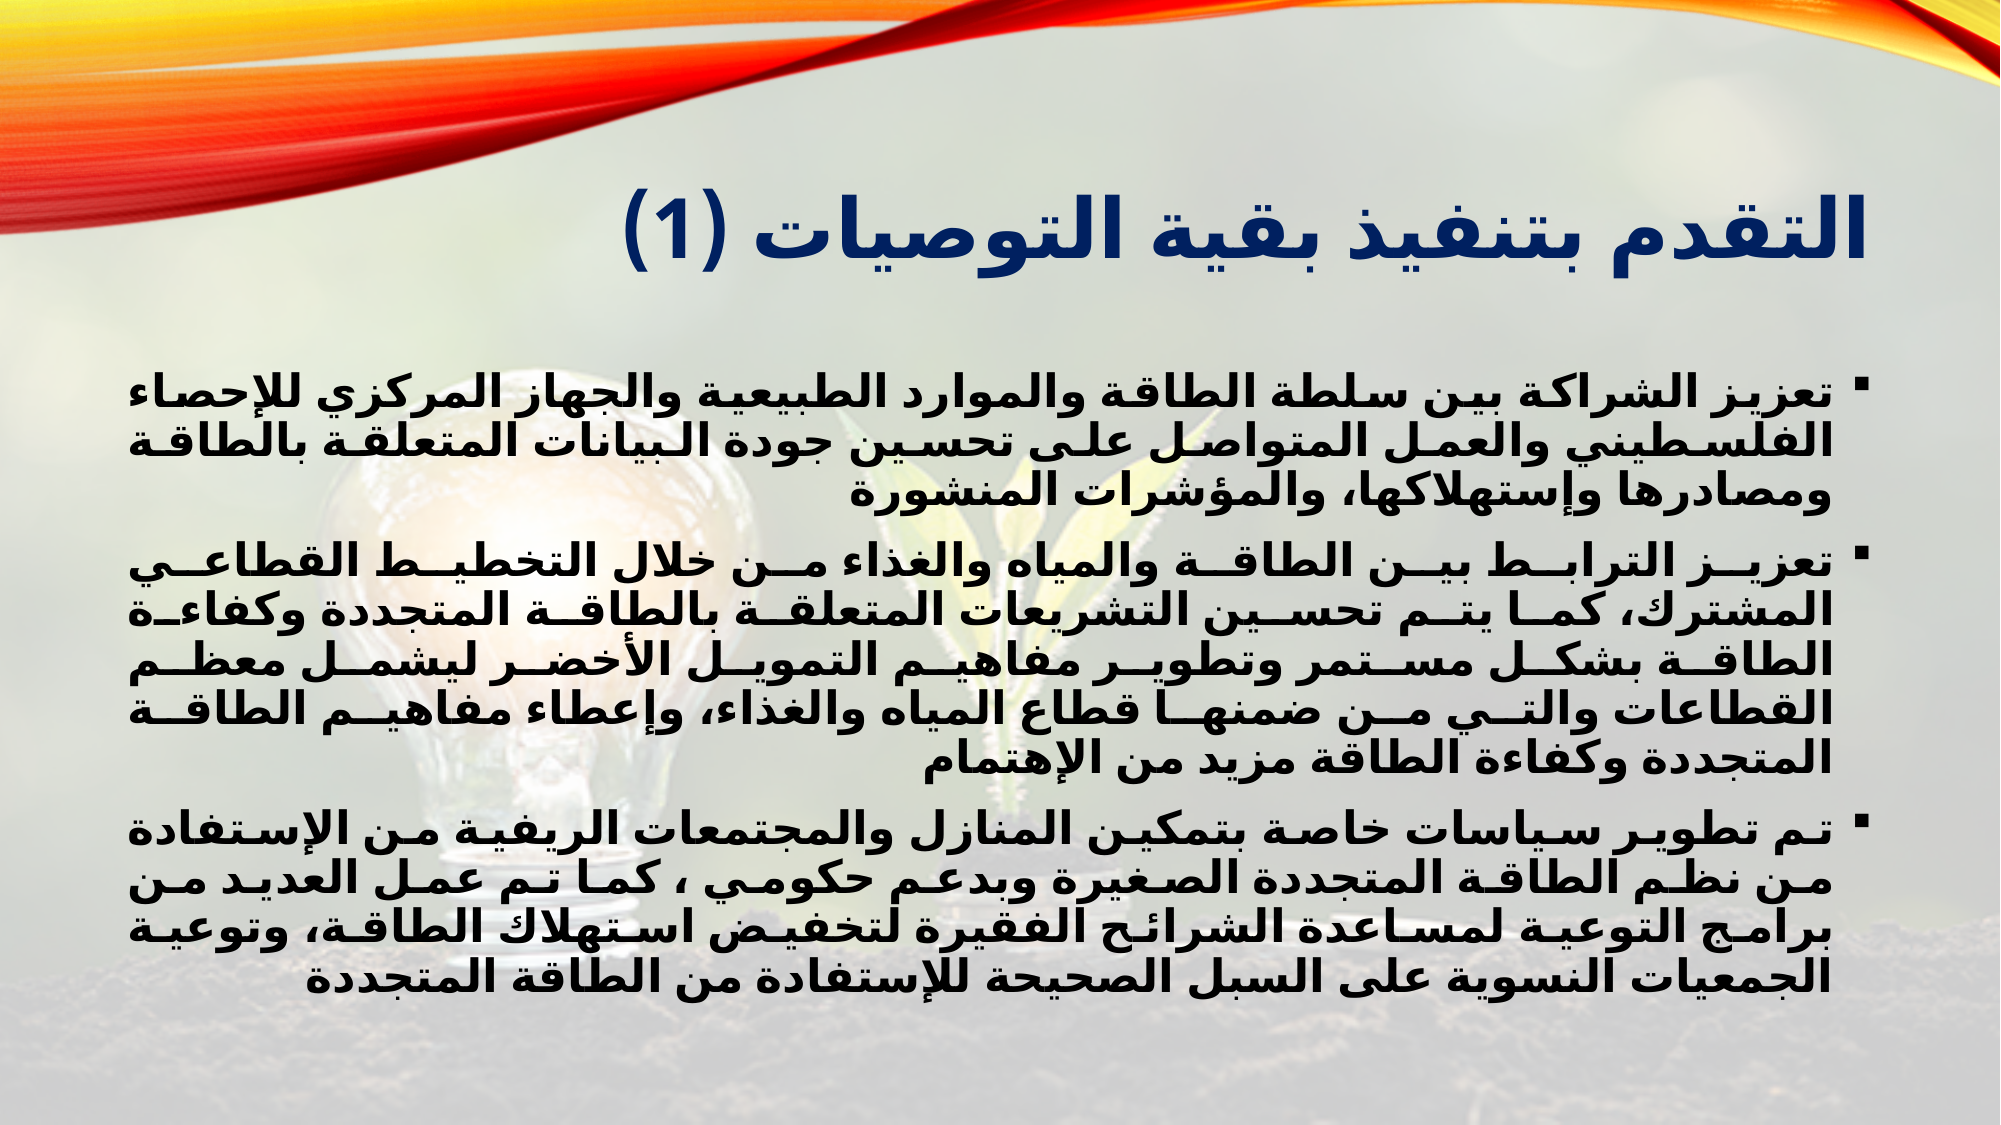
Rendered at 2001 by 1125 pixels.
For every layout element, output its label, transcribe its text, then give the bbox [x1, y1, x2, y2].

picture [0, 0, 2000, 237]
list تعزيز الشراكة بين سلطة الطاقة والموارد الطبيعية والجهاز المركزي للإحصاء الفلسطيني والعمل المتواصل على تحسين جودة البيانات المتعلقة بالطاقة ومصادرها وإستهلاكها، والمؤشرات المنشورة تعزيز الترابط بين الطاقة والمياه والغذاء من خلال التخطيط القطاعي المشترك، كما يتم تحسين التشريعات المتعلقة بالطاقة المتجددة وكفاءة الطاقة بشكل مستمر وتطوير مفاهيم التمويل الأخضر ليشمل معظم القطاعات والتي من ضمنها قطاع المياه والغذاء، وإعطاء مفاهيم الطاقة المتجددة وكفاءة الطاقة مزيد من الإهتمام تم تطوير سياسات خاصة بتمكين المنازل والمجتمعات الريفية من الإستفادة من نظم الطاقة المتجددة الصغيرة وبدعم حكومي ، كما تم عمل العديد من برامج التوعية لمساعدة الشرائح الفقيرة لتخفيض استهلاك الطاقة، وتوعية الجمعيات النسوية على السبل الصحيحة للإستفادة من الطاقة المتجددة [112, 360, 1888, 1021]
title التقدم بتنفيذ بقية التوصيات (1) [474, 125, 1888, 338]
